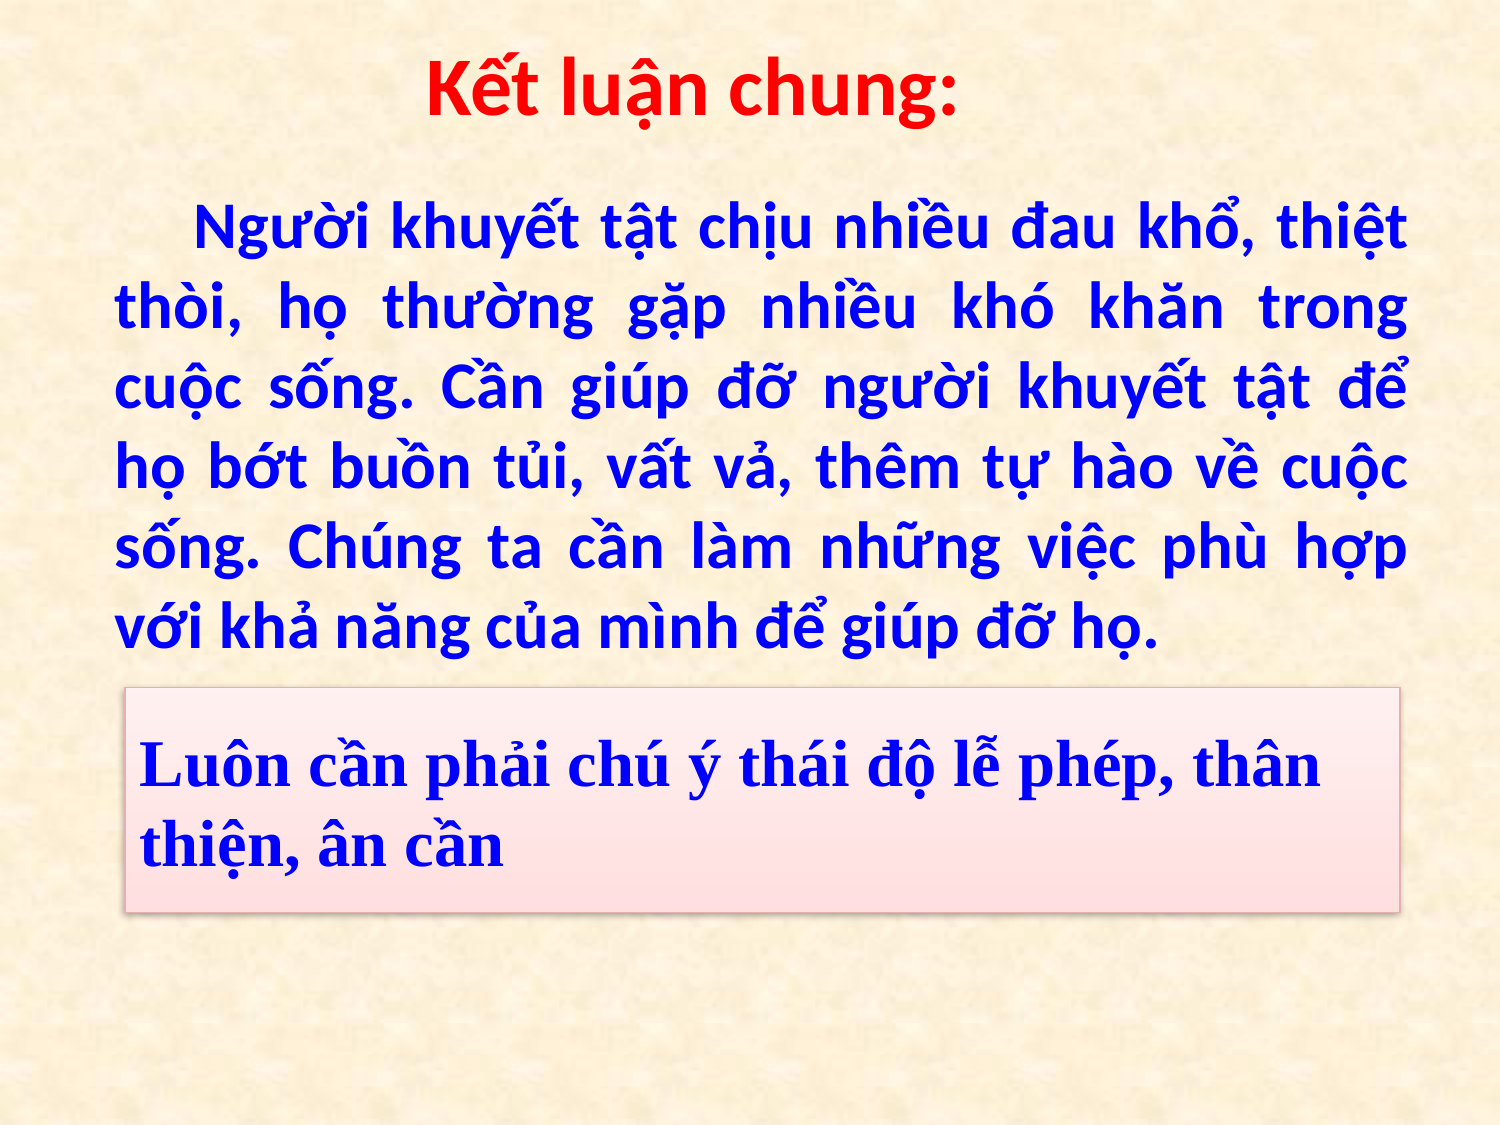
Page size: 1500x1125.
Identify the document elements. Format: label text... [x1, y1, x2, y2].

text_box Kết luận chung: [399, 24, 988, 140]
text_box Luôn cần phải chú ý thái độ lễ phép, thân thiện, ân cần [124, 687, 1401, 913]
text_box Người khuyết tật chịu nhiều đau khổ, thiệt thòi, họ thường gặp nhiều khó khăn trong cuộc sống. Cần giúp đỡ người khuyết tật để họ bớt buồn tủi, vất vả, thêm tự hào về cuộc sống. Chúng ta cần làm những việc phù hợp với khả năng của mình để giúp đỡ họ. [99, 174, 1425, 670]
picture [0, 0, 1500, 1125]
